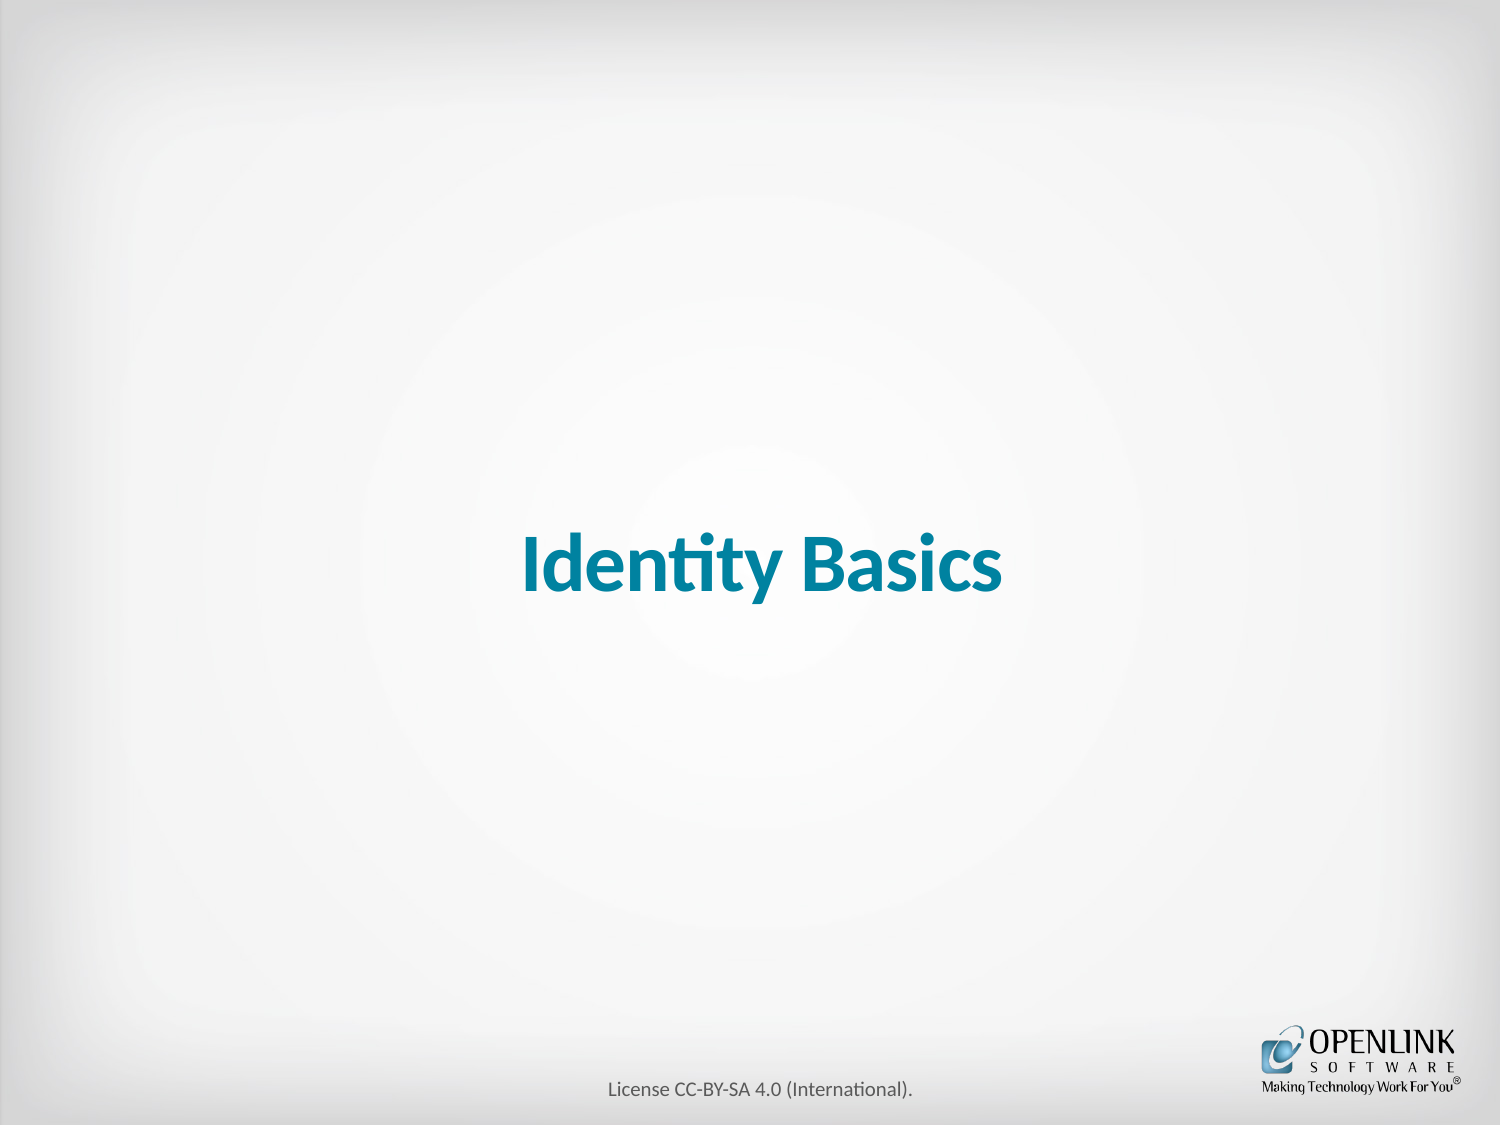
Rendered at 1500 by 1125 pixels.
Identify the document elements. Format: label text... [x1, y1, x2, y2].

footer License CC-BY-SA 4.0 (International). [523, 1068, 999, 1106]
picture [0, 0, 1500, 1125]
title Identity Basics [62, 509, 1463, 616]
